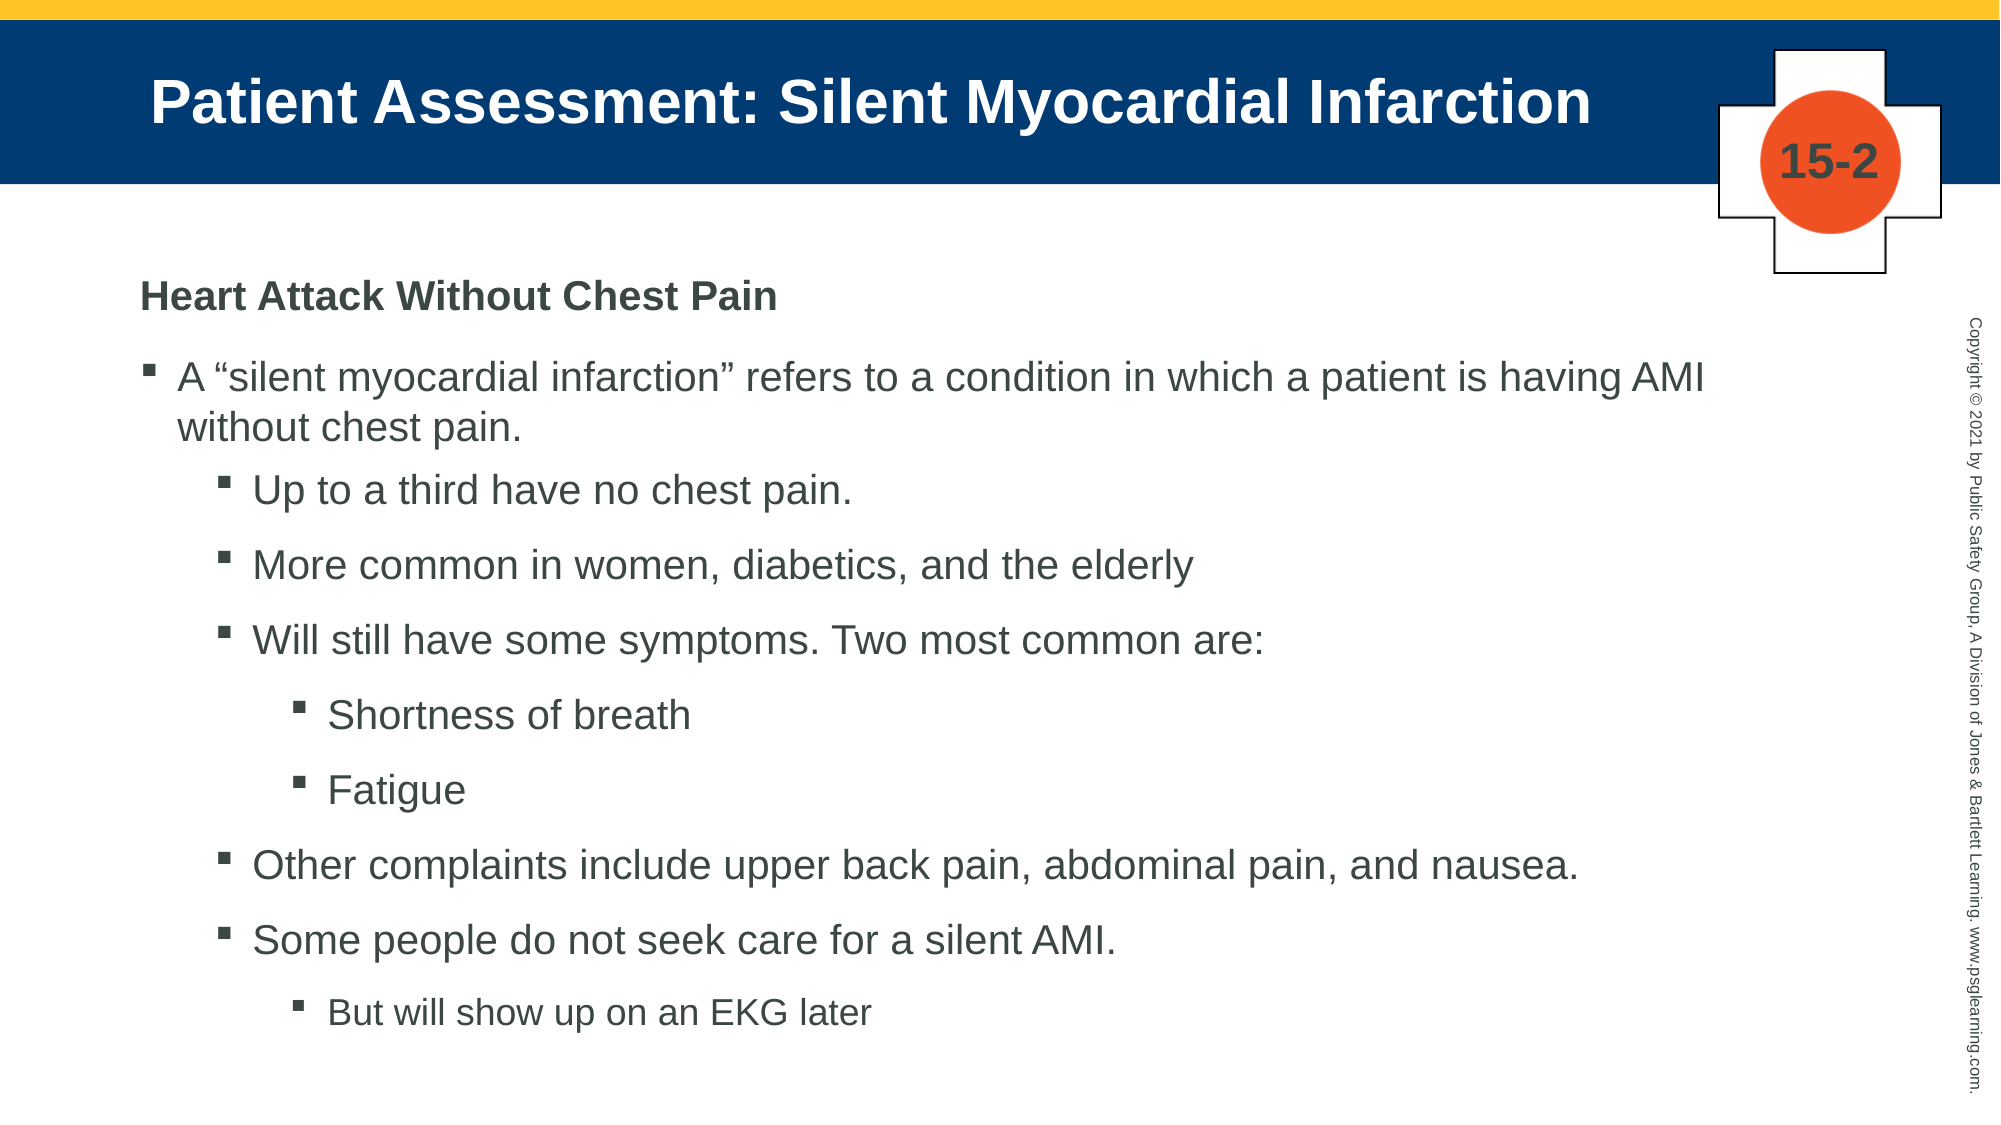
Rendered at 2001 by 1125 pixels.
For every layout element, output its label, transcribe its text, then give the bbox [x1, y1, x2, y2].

picture [1718, 49, 1942, 274]
title Patient Assessment: Silent Myocardial Infarction [0, 19, 2000, 185]
list Heart Attack Without Chest Pain A “silent myocardial infarction” refers to a condition in which a patient is having AMI without chest pain. Up to a third have no chest pain. More common in women, diabetics, and the elderly Will still have some symptoms. Two most common are: Shortness of breath Fatigue Other complaints include upper back pain, abdominal pain, and nausea. Some people do not seek care for a silent AMI. But will show up on an EKG later [124, 261, 1837, 1053]
